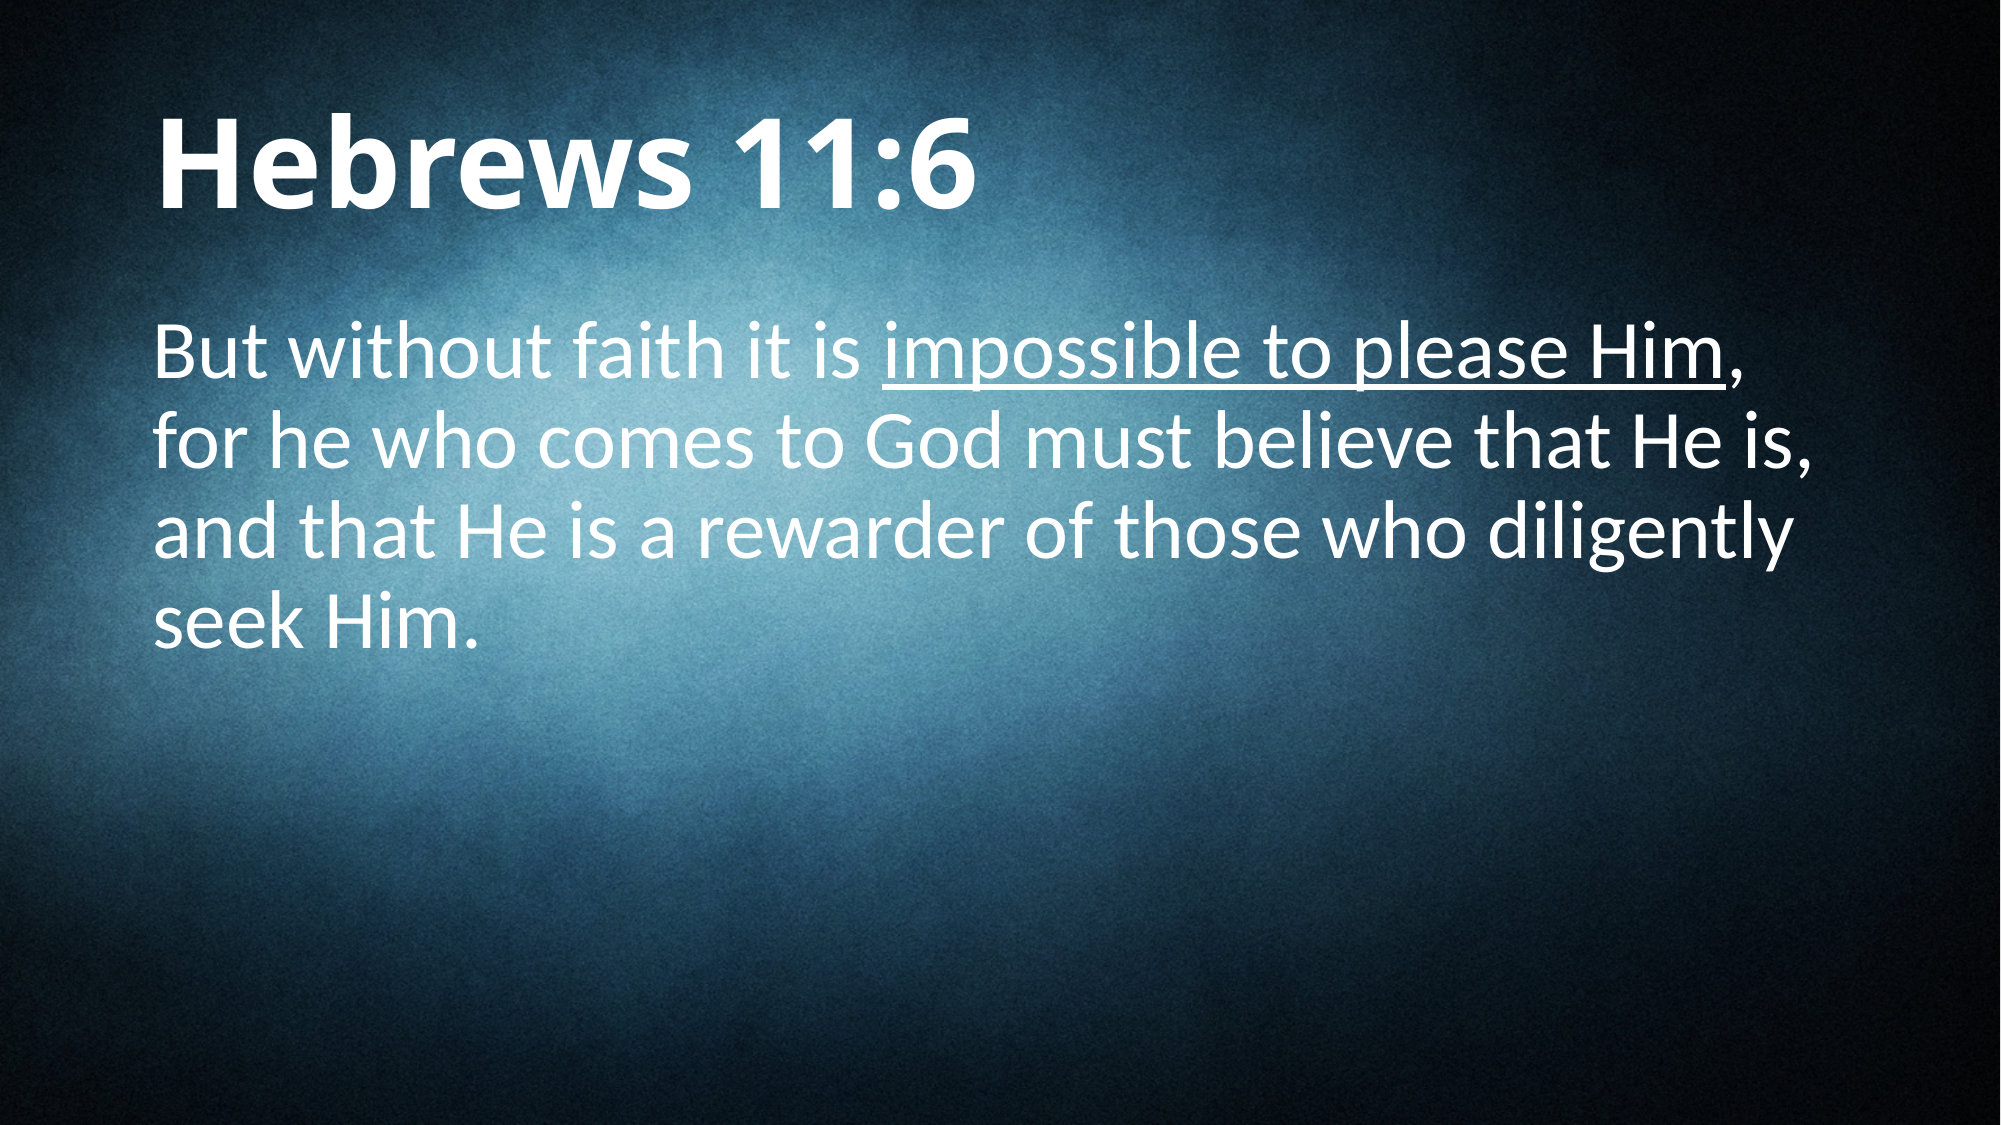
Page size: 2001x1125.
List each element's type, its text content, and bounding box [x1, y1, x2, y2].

picture [0, 0, 2001, 1125]
list But without faith it is impossible to please Him, for he who comes to God must believe that He is, and that He is a rewarder of those who diligently seek Him. [137, 299, 1863, 1014]
title Hebrews 11:6 [137, 59, 1863, 278]
